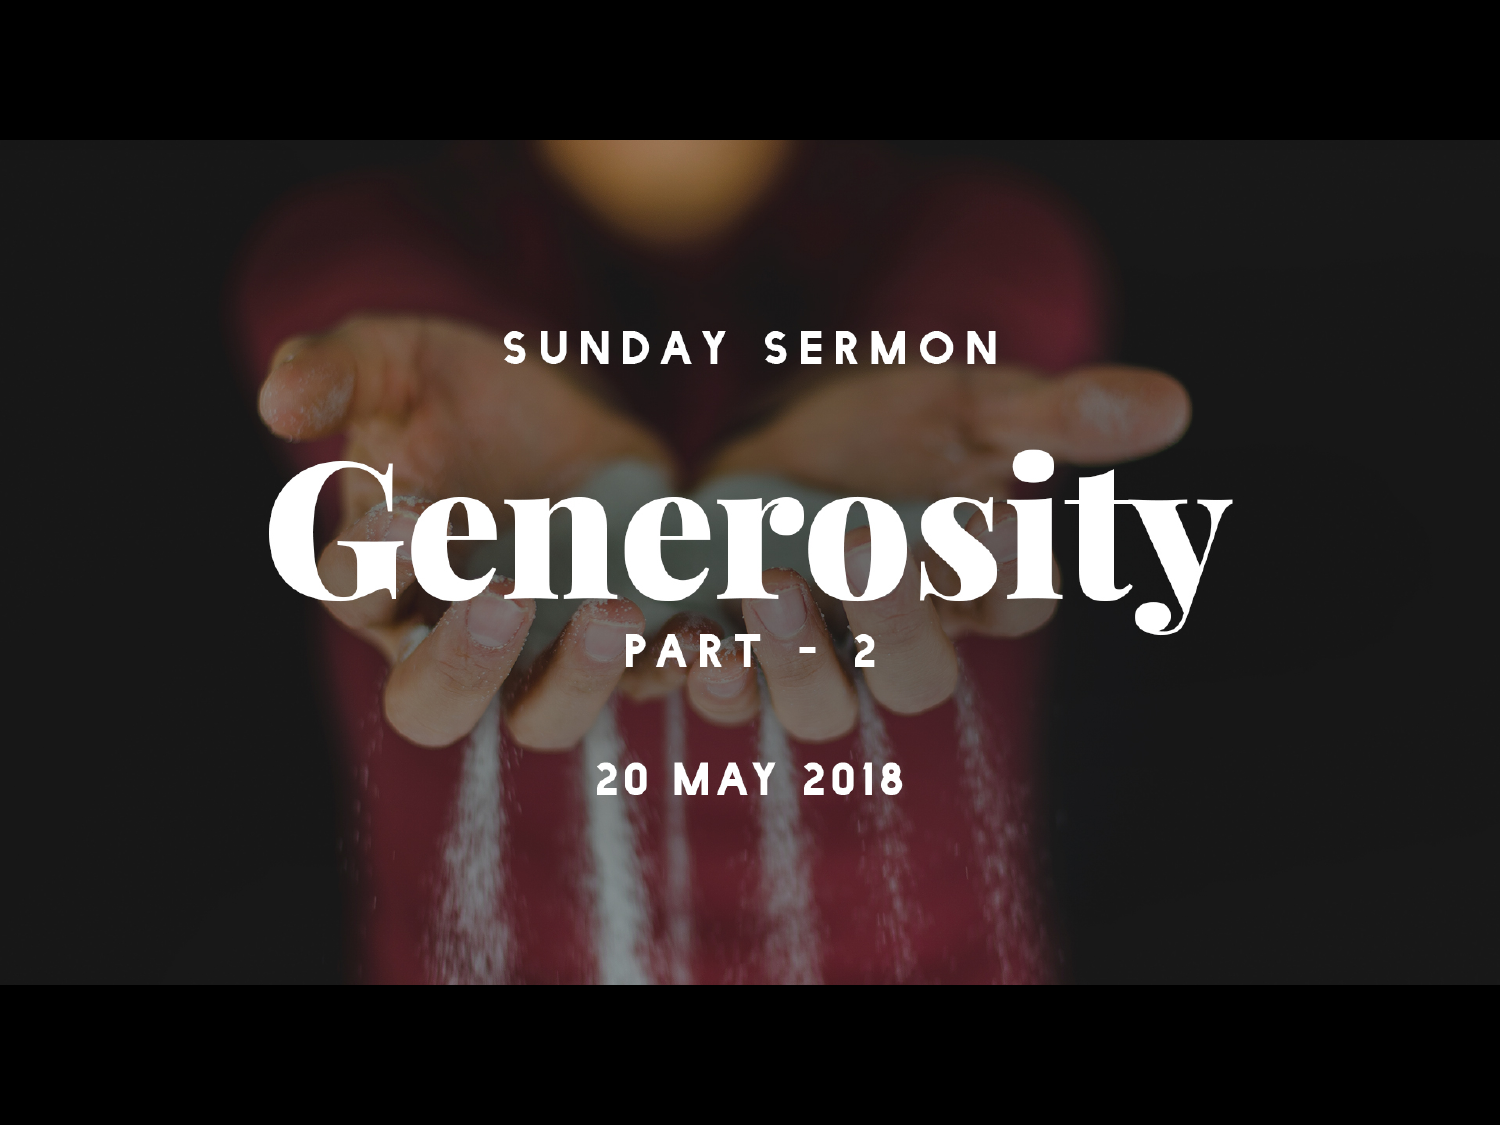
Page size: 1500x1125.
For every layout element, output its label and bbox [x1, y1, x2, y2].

picture [0, 140, 1500, 985]
